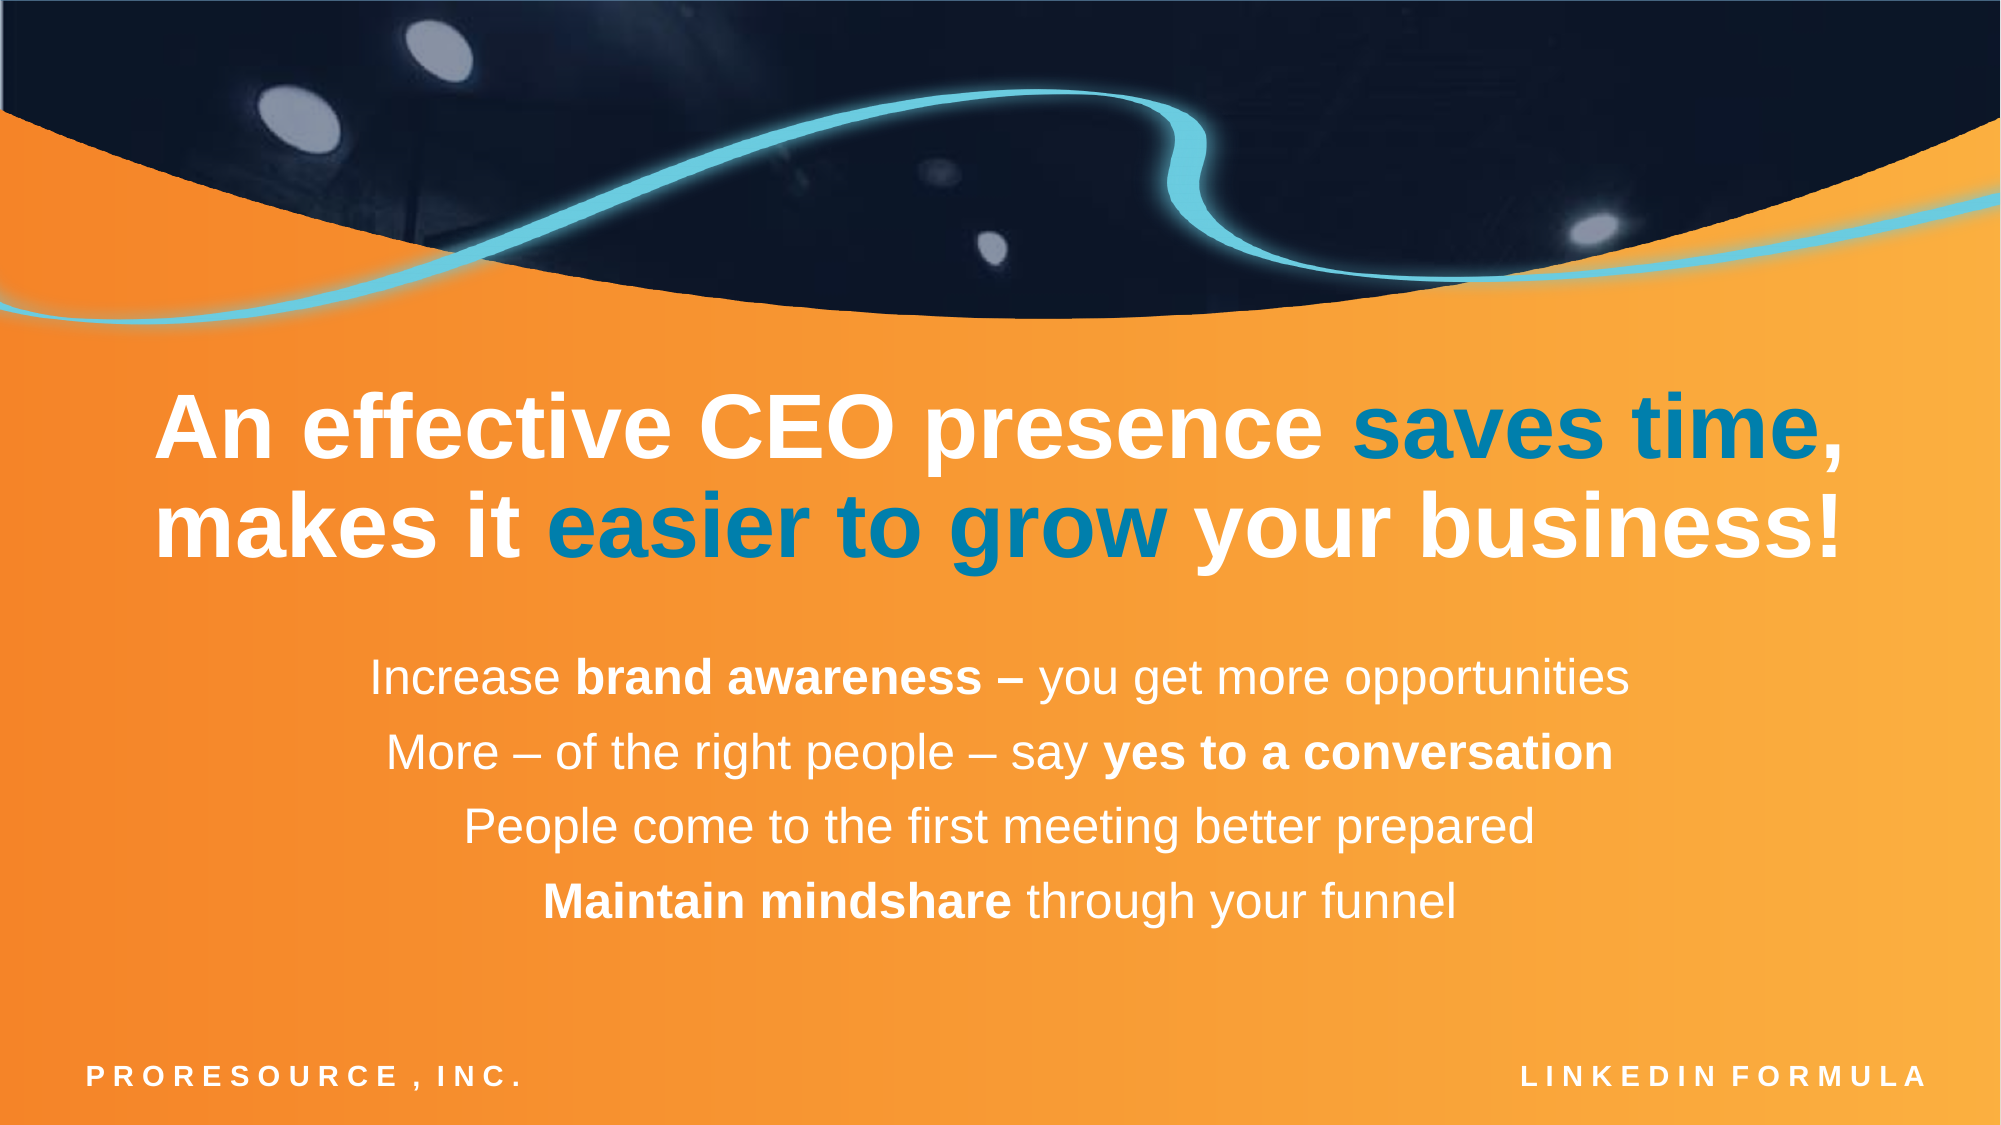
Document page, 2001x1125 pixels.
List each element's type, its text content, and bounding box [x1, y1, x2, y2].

list Increase brand awareness – you get more opportunities More – of the right people – say yes to a conversation People come to the first meeting better prepared Maintain mindshare through your funnel [137, 643, 1863, 1085]
text_box L I N K E D I N F O R M U L A [1505, 1042, 1944, 1108]
picture [0, 0, 2001, 1125]
list An effective CEO presence saves time, makes it easier to grow your business! [137, 371, 1863, 485]
text_box P R O R E S O U R C E , I N C . [70, 1042, 625, 1108]
